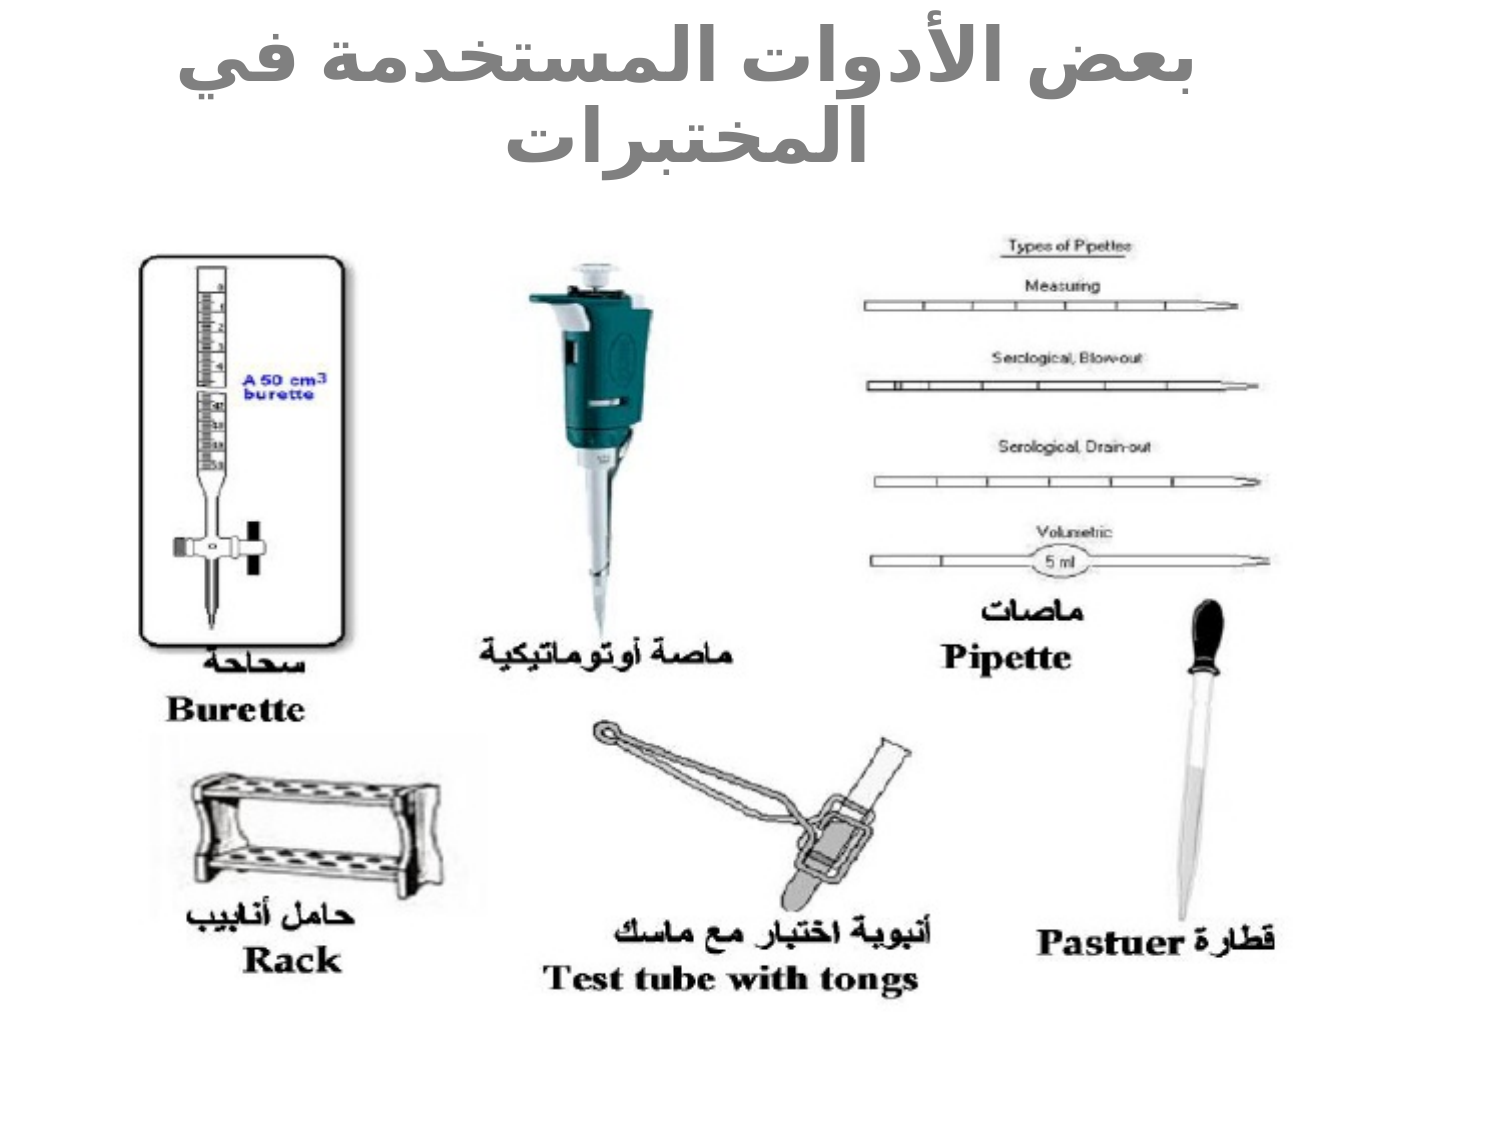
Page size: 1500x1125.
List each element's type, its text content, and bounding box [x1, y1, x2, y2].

picture [74, 187, 1313, 1063]
title بعض الأدوات المستخدمة في المختبرات [75, 45, 1300, 150]
